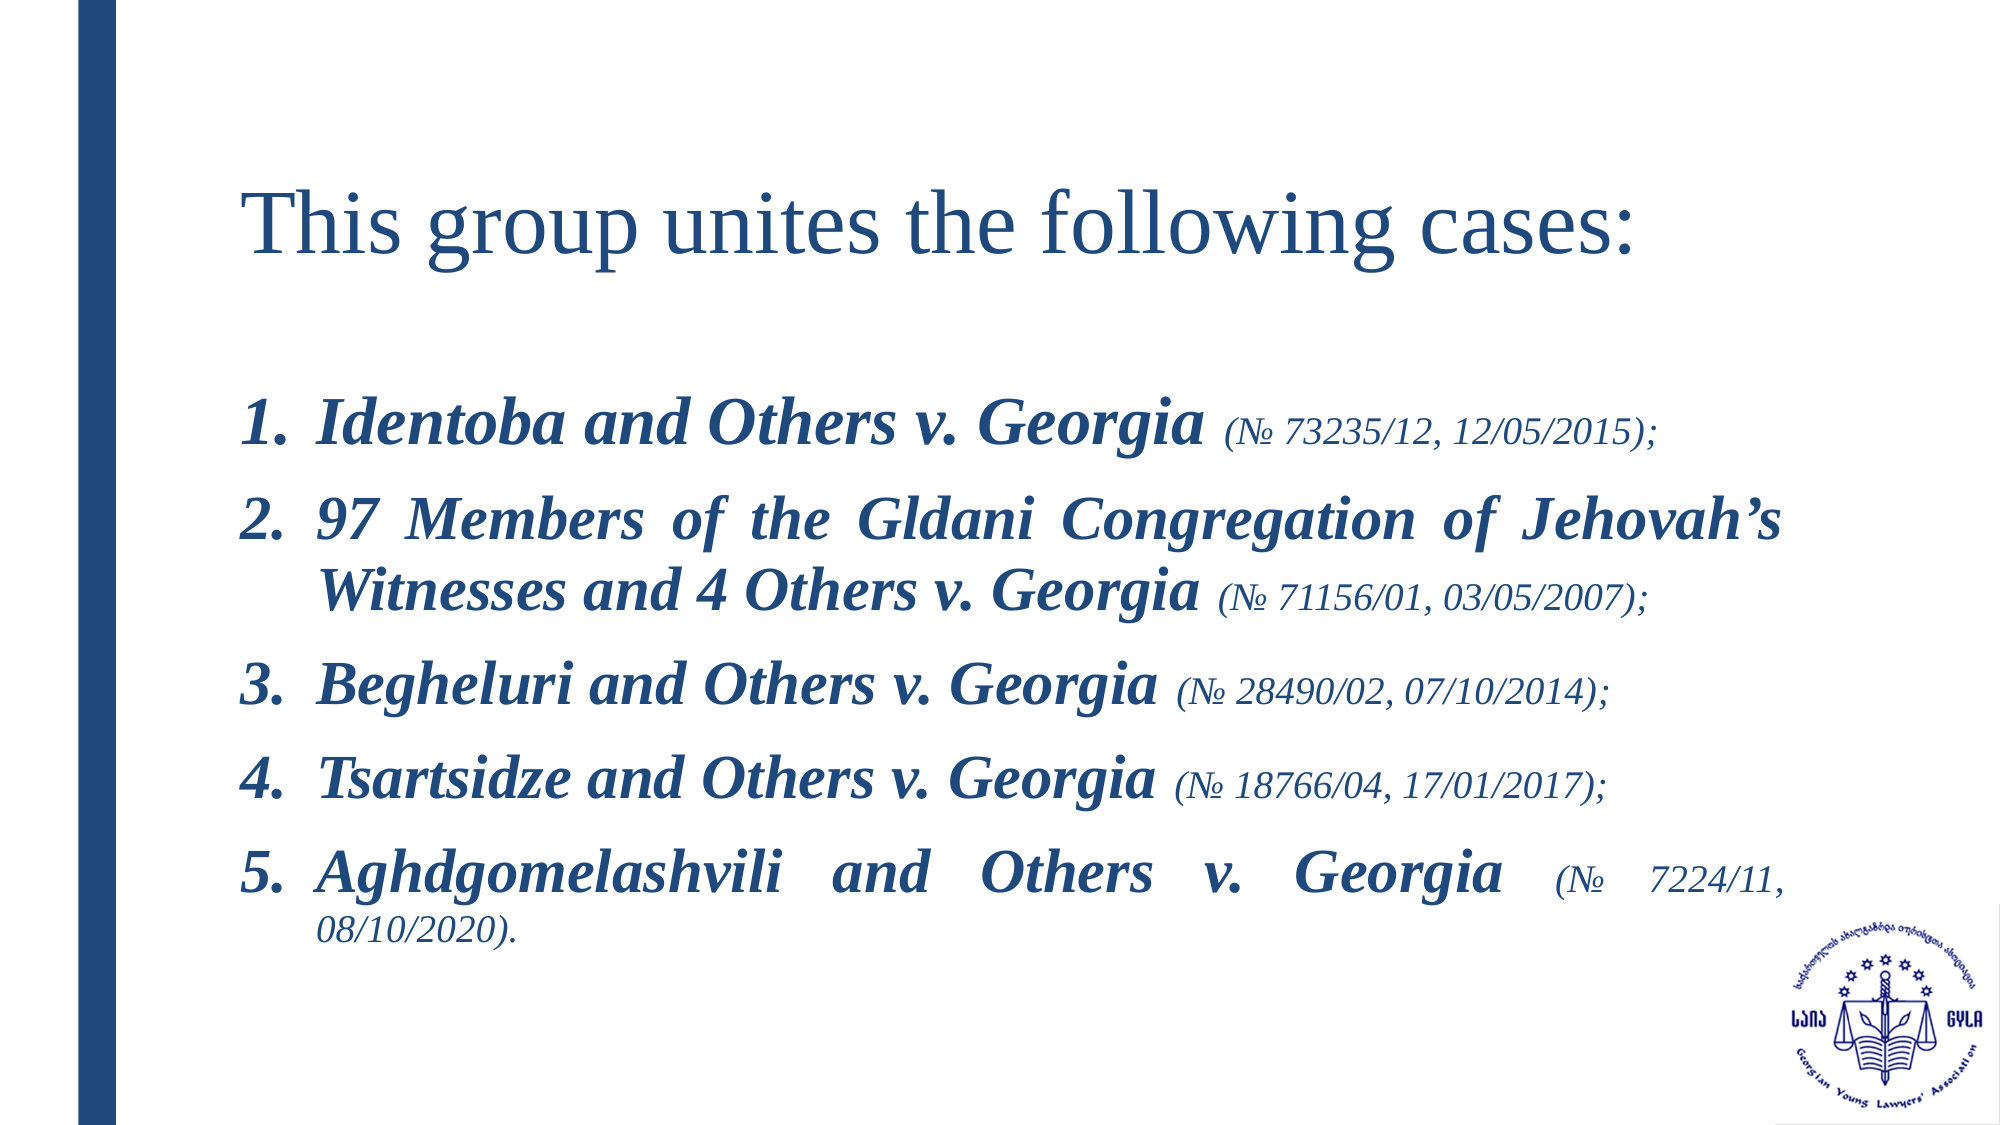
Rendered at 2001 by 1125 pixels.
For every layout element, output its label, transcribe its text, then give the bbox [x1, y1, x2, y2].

picture [1775, 904, 2000, 1125]
list Identoba and Others v. Georgia (№ 73235/12, 12/05/2015); 97 Members of the Gldani Congregation of Jehovah’s Witnesses and 4 Others v. Georgia (№ 71156/01, 03/05/2007); Begheluri and Others v. Georgia (№ 28490/02, 07/10/2014); Tsartsidze and Others v. Georgia (№ 18766/04, 17/01/2017); Aghdgomelashvili and Others v. Georgia (№ 7224/11, 08/10/2020). [225, 375, 1800, 963]
title This group unites the following cases: [225, 168, 1800, 375]
